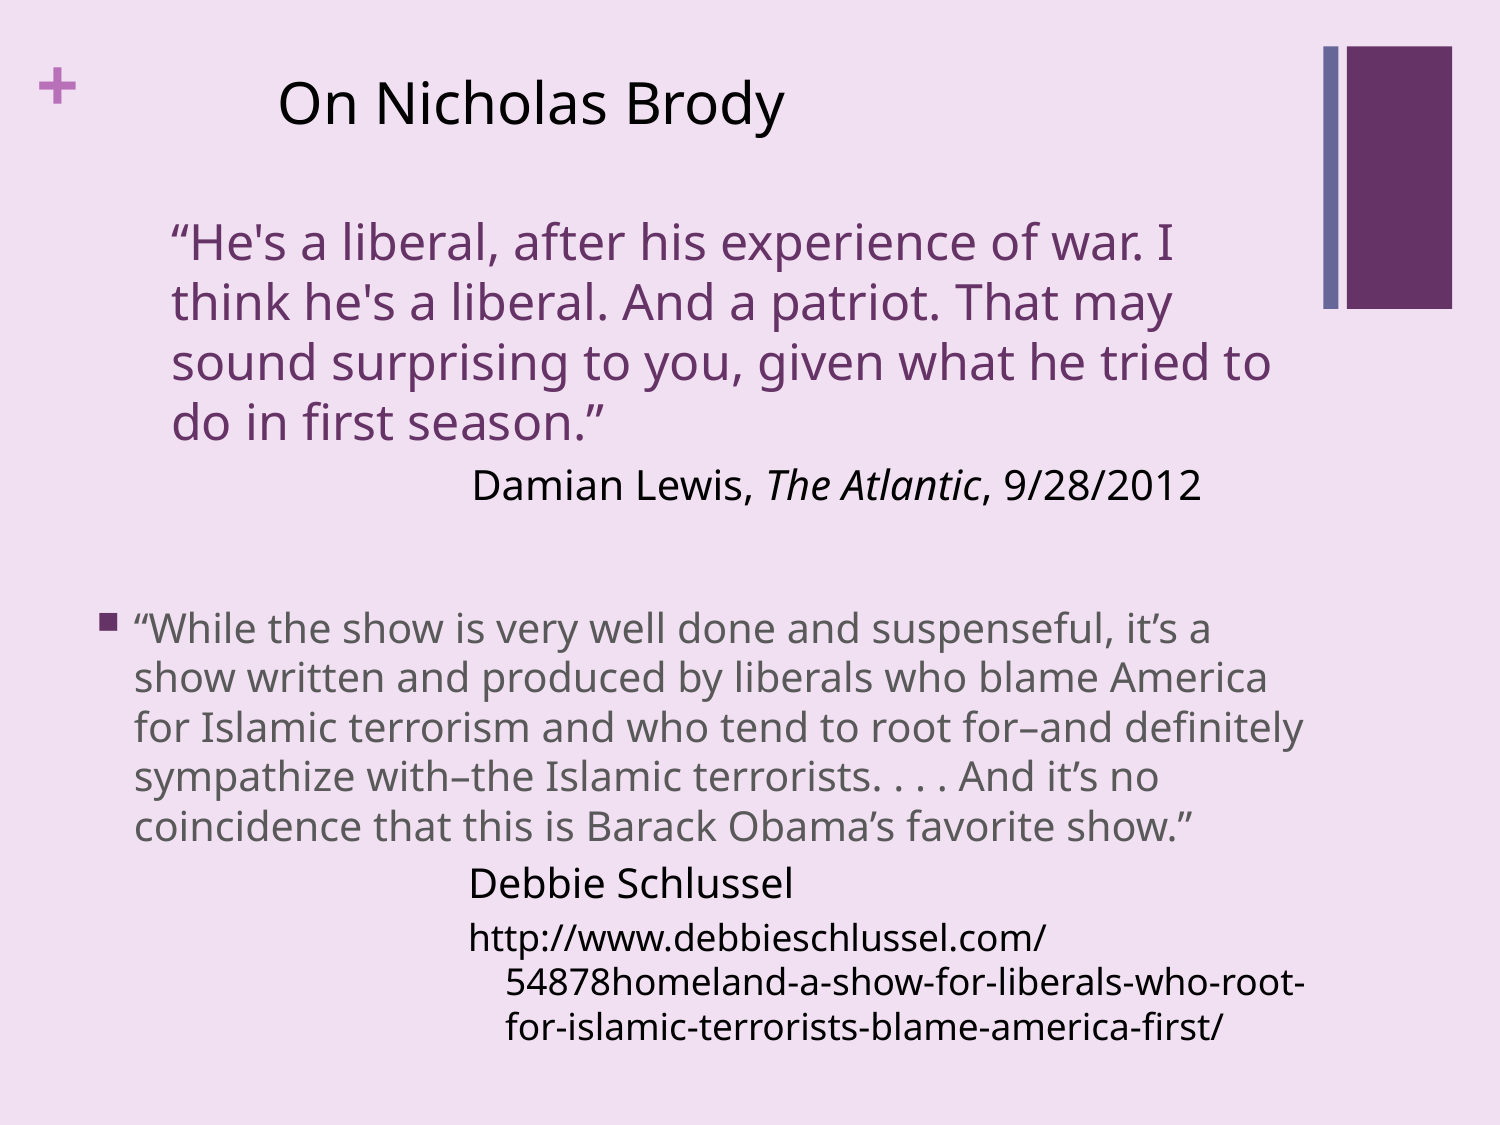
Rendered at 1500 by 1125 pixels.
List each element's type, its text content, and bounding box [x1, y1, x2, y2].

title “He's a liberal, after his experience of war. I think he's a liberal. And a patriot. That may sound surprising to you, given what he tried to do in first season.” Damian Lewis, The Atlantic, 9/28/2012 [156, 202, 1322, 549]
text_box On Nicholas Brody [263, 58, 1232, 144]
list “While the show is very well done and suspenseful, it’s a show written and produced by liberals who blame America for Islamic terrorism and who tend to root for–and definitely sympathize with–the Islamic terrorists. . . . And it’s no coincidence that this is Barack Obama’s favorite show.” Debbie Schlussel http://www.debbieschlussel.com/54878homeland-a-show-for-liberals-who-root-for-islamic-terrorists-blame-america-first/ [81, 594, 1322, 1105]
